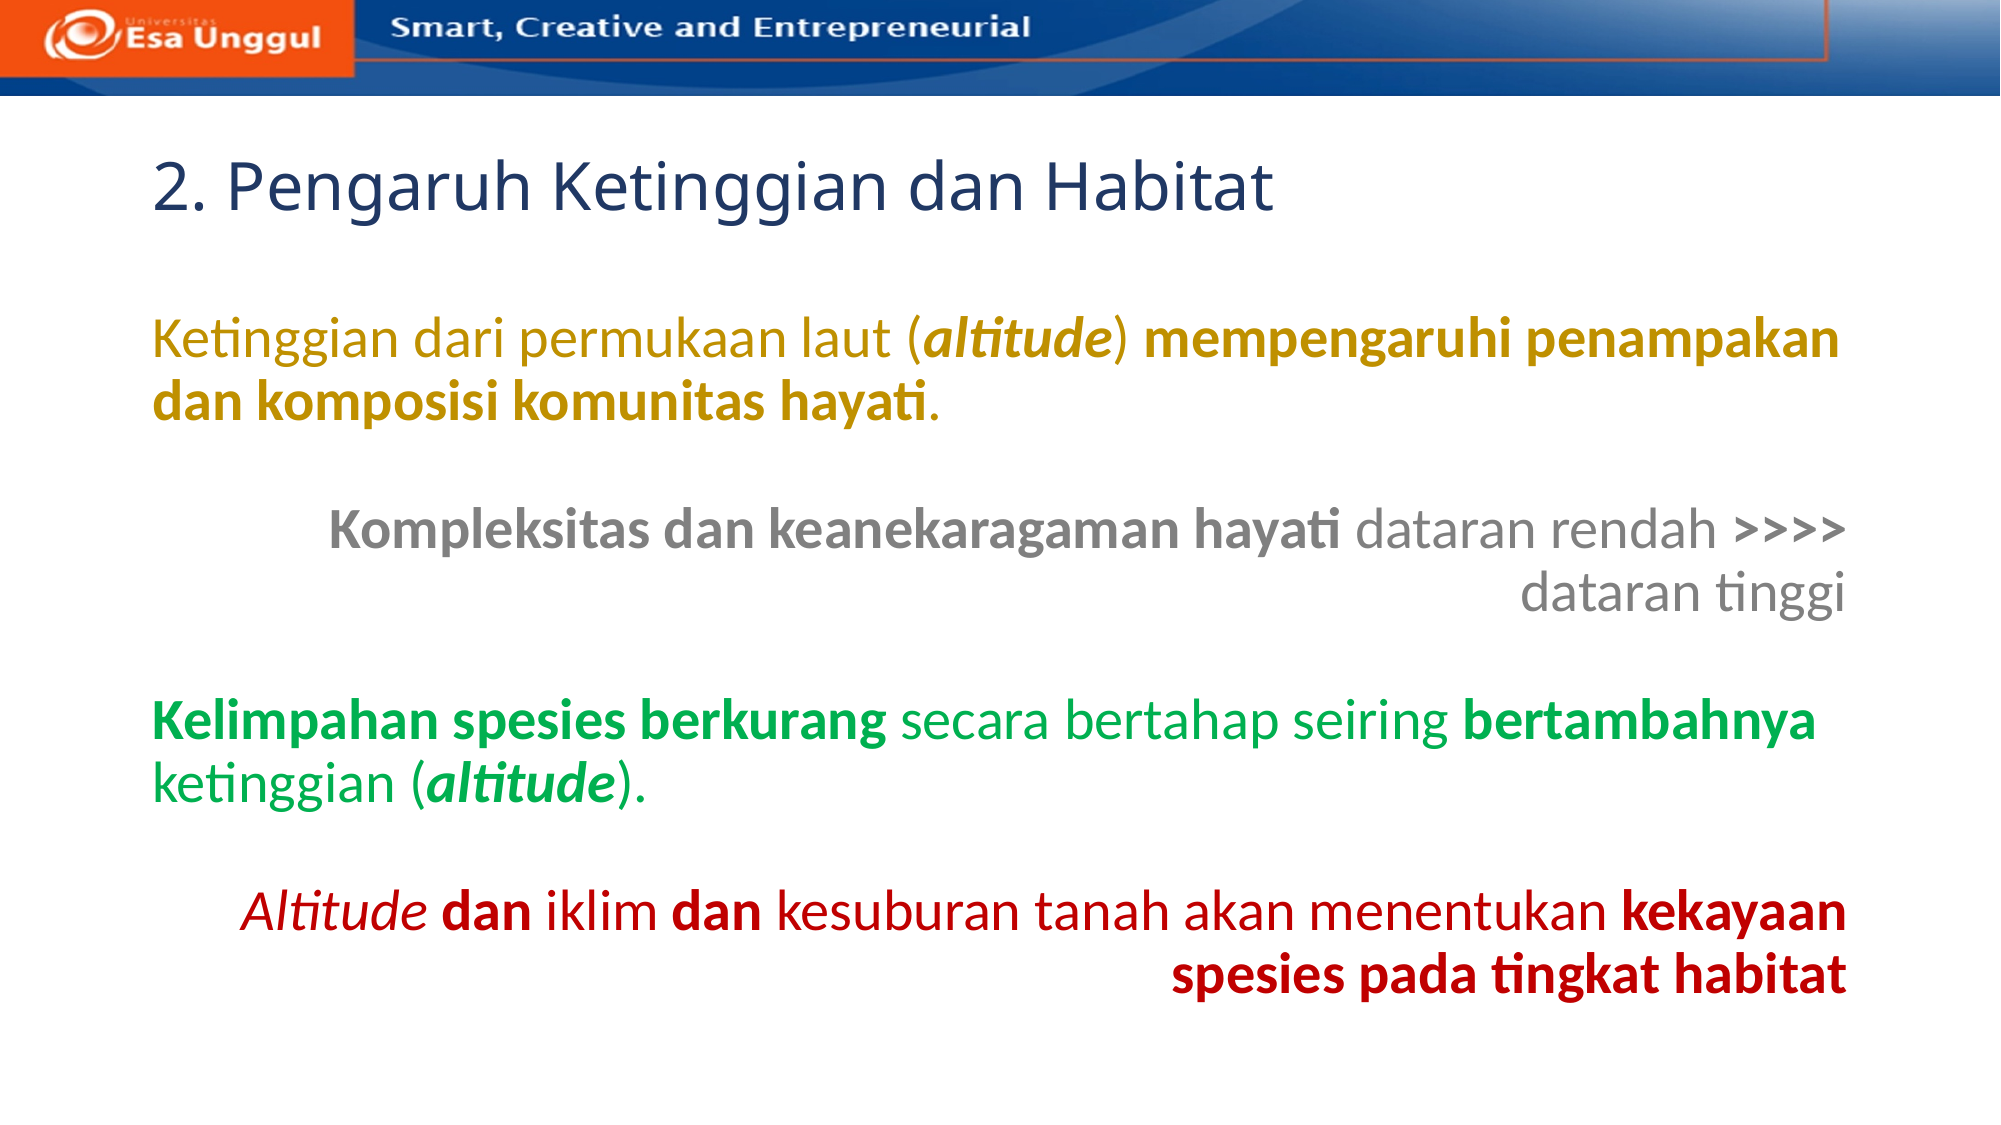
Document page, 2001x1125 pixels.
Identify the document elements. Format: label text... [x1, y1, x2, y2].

list Ketinggian dari permukaan laut (altitude) mempengaruhi penampakan dan komposisi komunitas hayati. Kompleksitas dan keanekaragaman hayati dataran rendah >>>> dataran tinggi Kelimpahan spesies berkurang secara bertahap seiring bertambahnya ketinggian (altitude). Altitude dan iklim dan kesuburan tanah akan menentukan kekayaan spesies pada tingkat habitat [137, 299, 1863, 1014]
picture [0, 0, 2000, 96]
title 2. Pengaruh Ketinggian dan Habitat [137, 97, 1863, 280]
